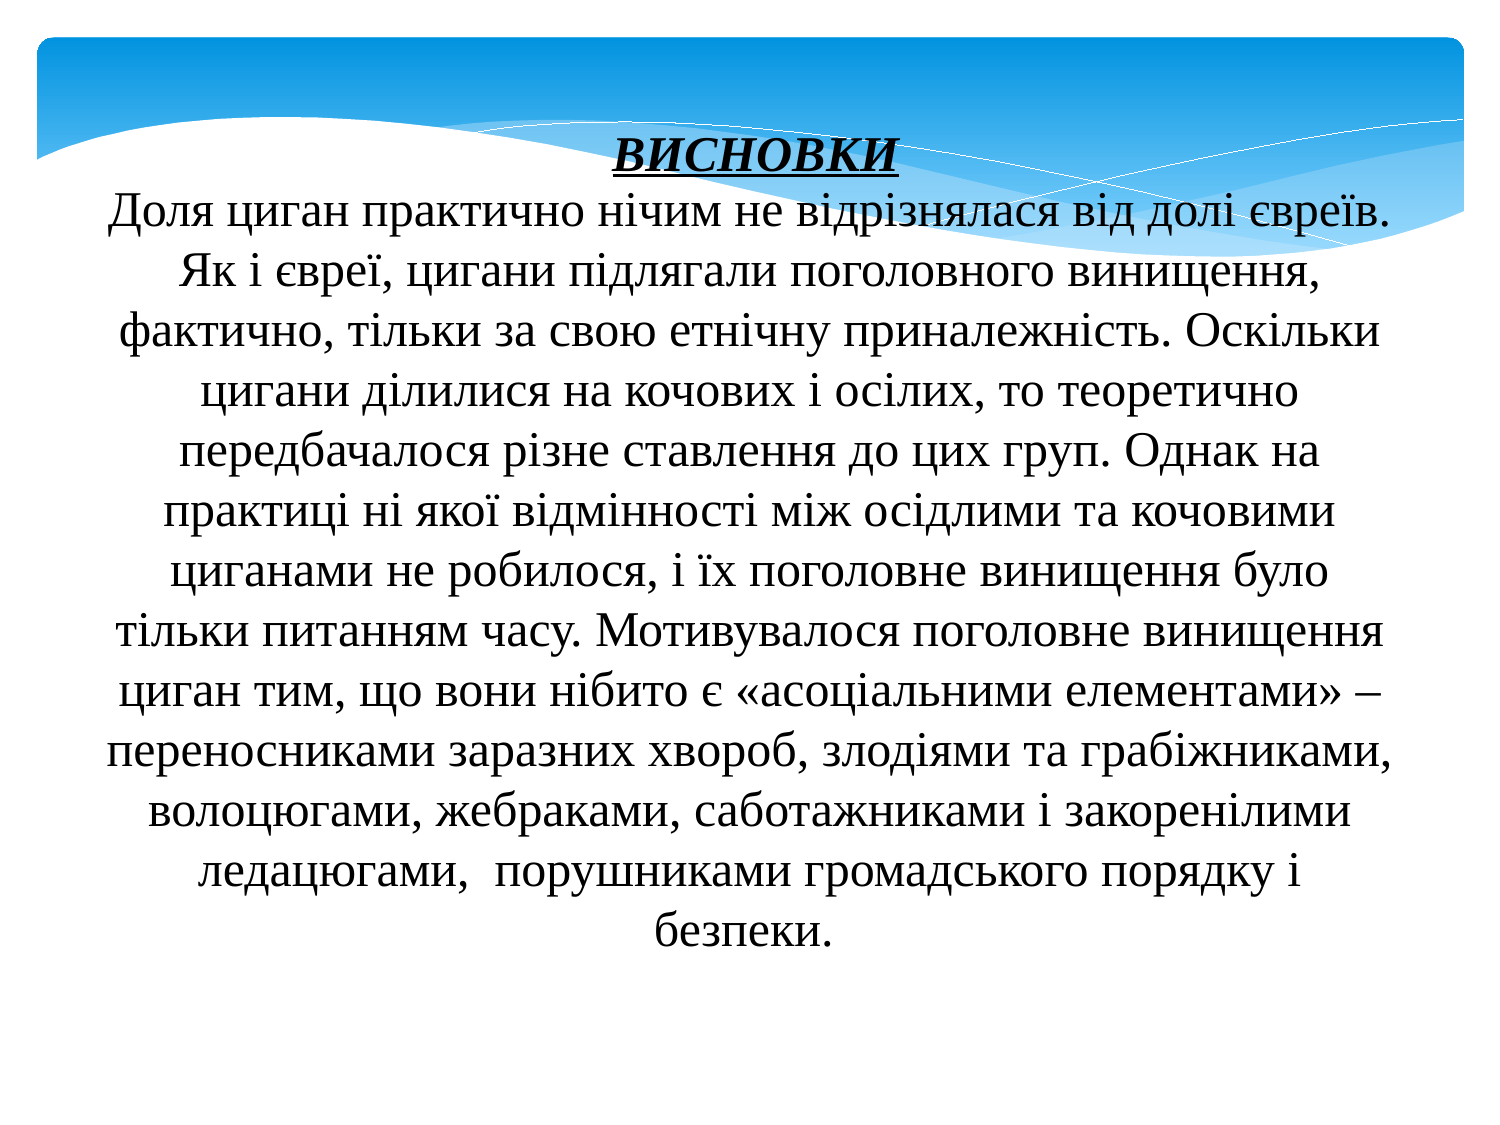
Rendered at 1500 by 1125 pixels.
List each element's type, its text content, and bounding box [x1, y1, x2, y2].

text_box Доля циган практично нічим не відрізнялася від долі євреїв. Як і євреї, цигани підлягали поголовного винищення, фактично, тільки за свою етнічну приналежність. Оскільки цигани ділилися на кочових і осілих, то теоретично передбачалося різне ставлення до цих груп. Однак на практиці ні якої відмінності між осідлими та кочовими циганами не робилося, і їх поголовне винищення було тільки питанням часу. Мотивувалося поголовне винищення циган тим, що вони нібито є «асоціальними елементами» – переносниками заразних хвороб, злодіями та грабіжниками, волоцюгами, жебраками, саботажниками і закоренілими ледацюгами, порушниками громадського порядку і безпеки. [88, 168, 1412, 964]
text_box ВИСНОВКИ [159, 113, 1353, 168]
